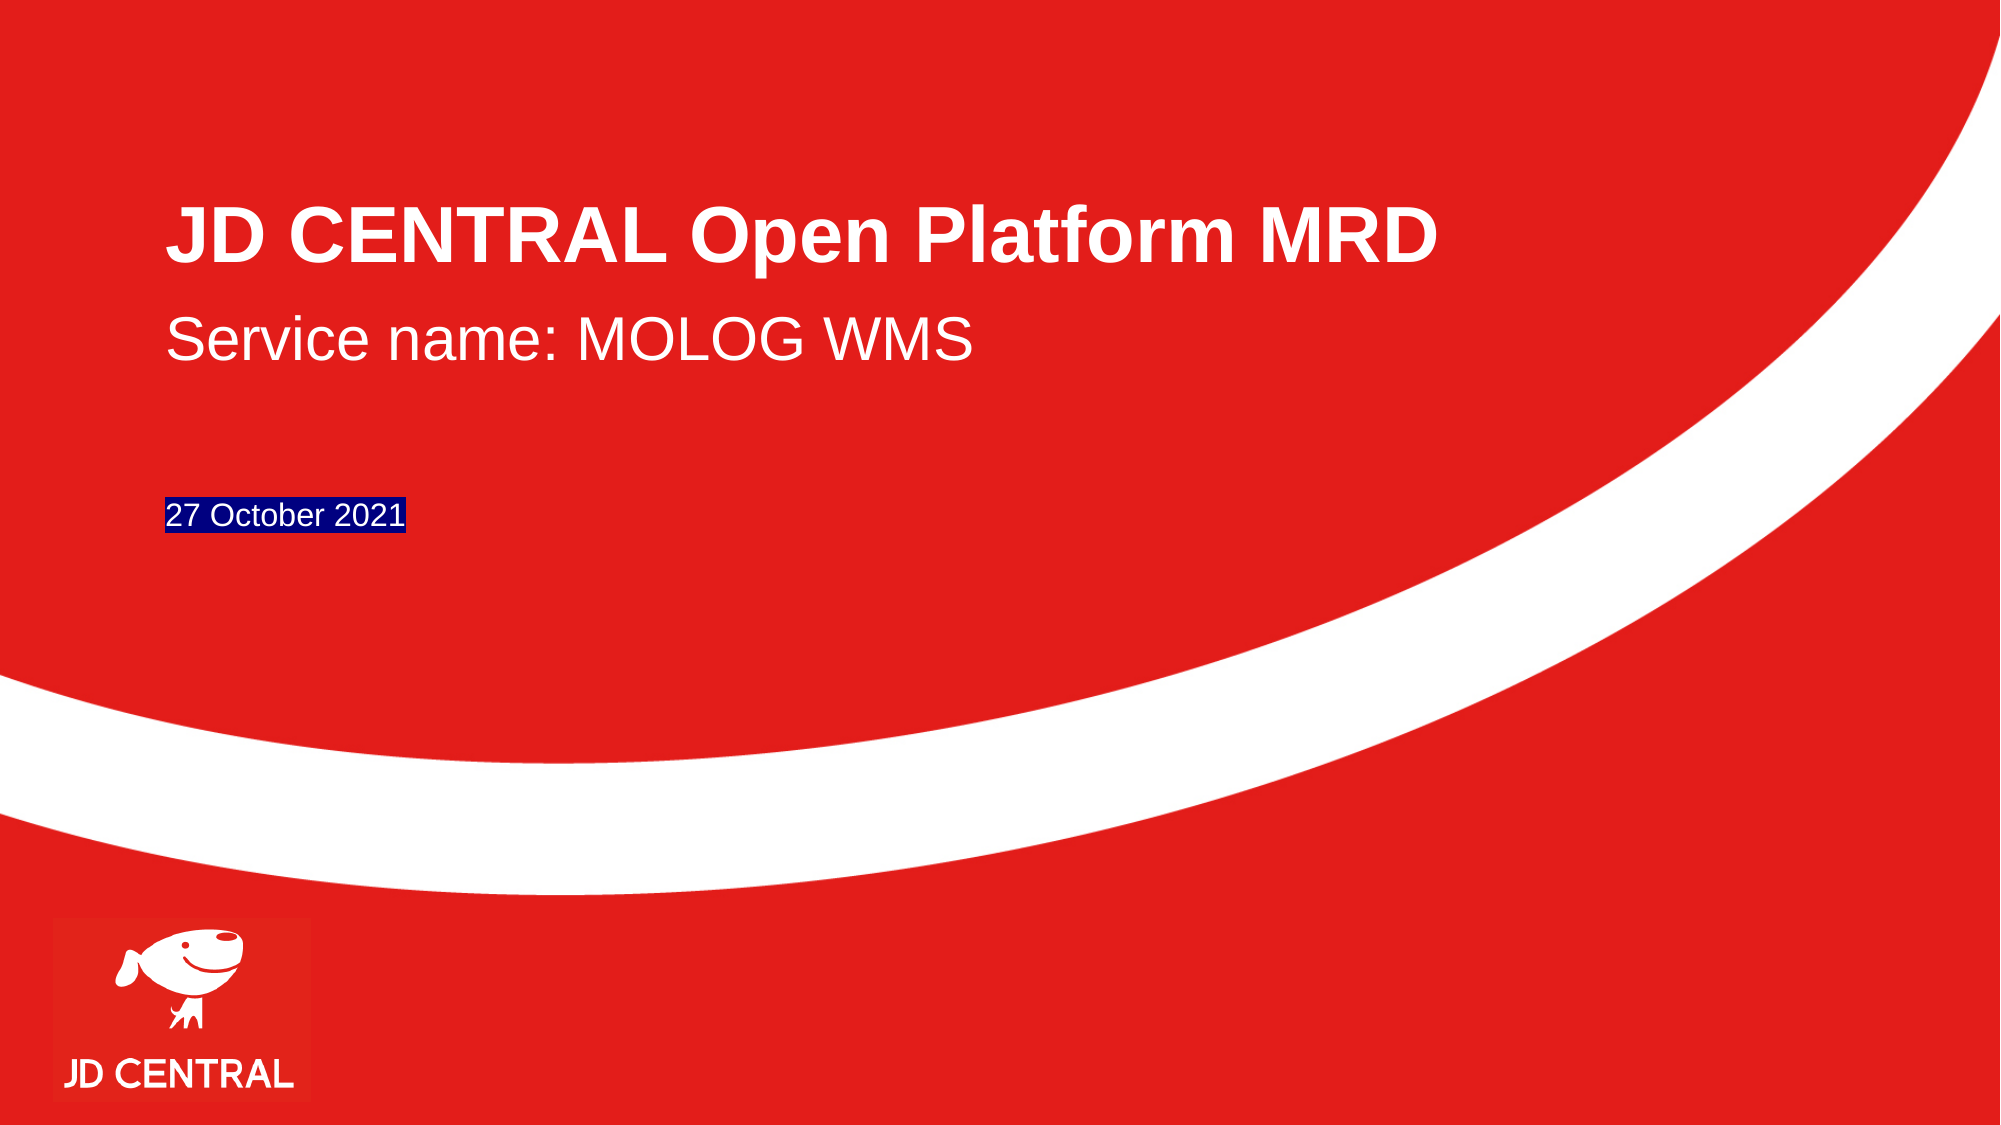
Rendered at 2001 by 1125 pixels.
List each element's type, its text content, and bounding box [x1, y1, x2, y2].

list 27 October 2021 [150, 490, 700, 541]
list Service name: MOLOG WMS [150, 299, 1425, 388]
picture [0, 0, 2000, 1125]
title JD CENTRAL Open Platform MRD [150, 176, 1538, 297]
